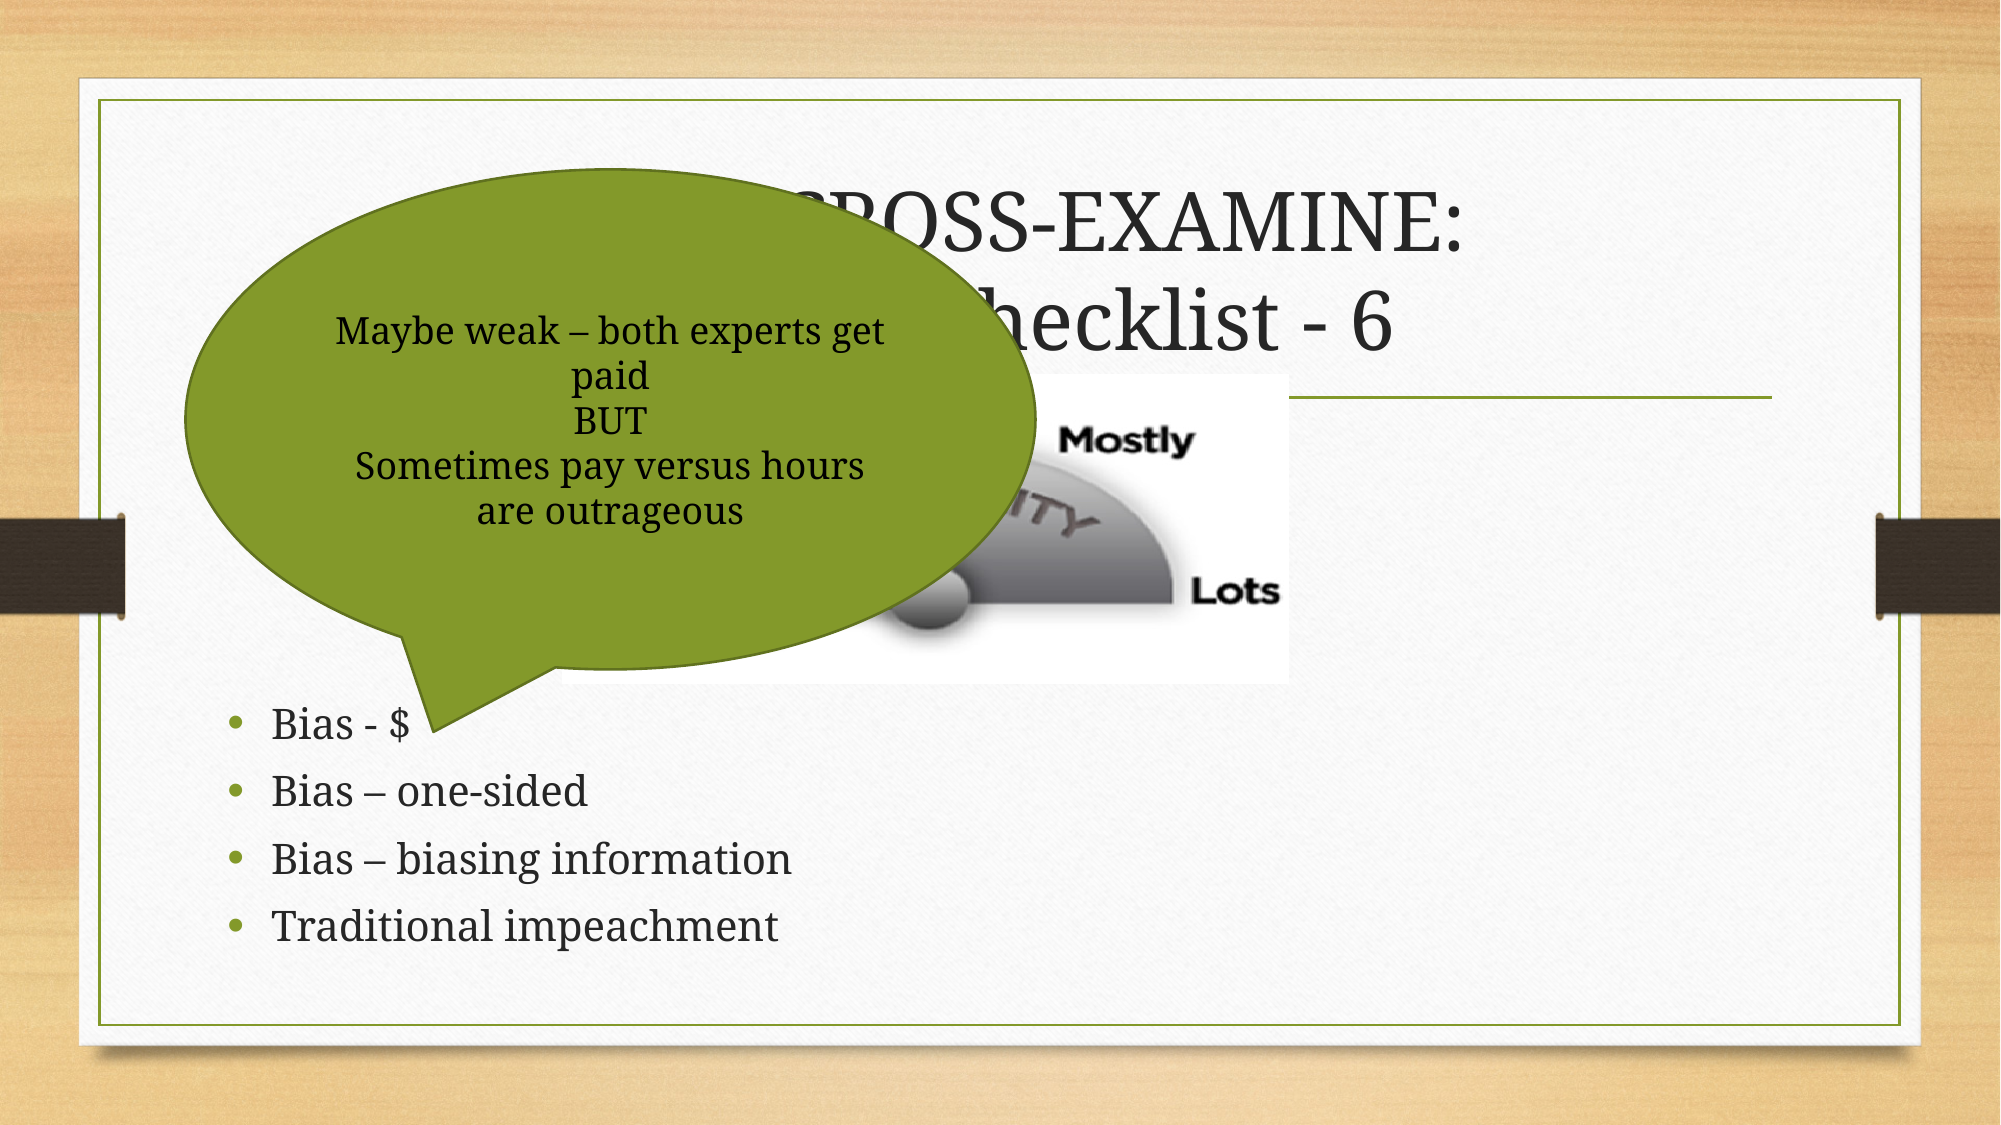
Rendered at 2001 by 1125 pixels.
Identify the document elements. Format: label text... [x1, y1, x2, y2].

picture [0, 0, 2001, 1125]
text_box Maybe weak – both experts get paid BUT Sometimes pay versus hours are outrageous [184, 168, 1030, 734]
list Bias - $ Bias – one-sided Bias – biasing information Traditional impeachment [212, 419, 1788, 964]
title NOW, CROSS-EXAMINE: A topics checklist - 6 [212, 161, 1788, 375]
